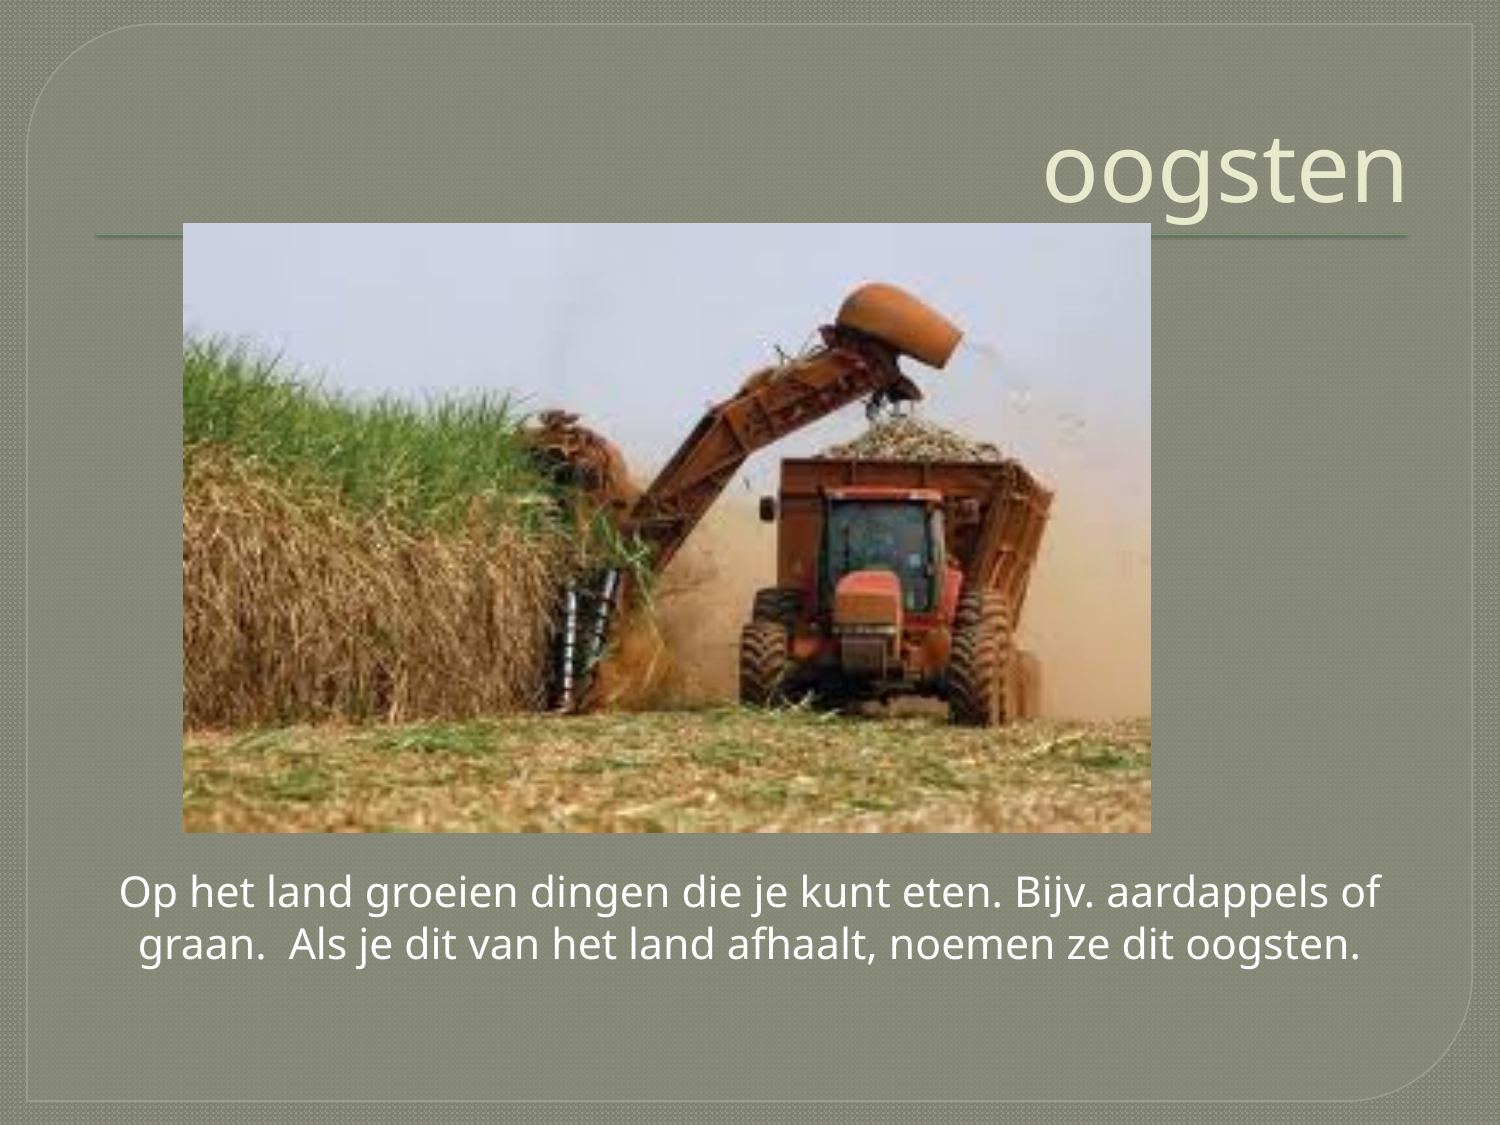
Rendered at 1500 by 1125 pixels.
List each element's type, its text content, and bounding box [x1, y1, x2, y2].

list Op het land groeien dingen die je kunt eten. Bijv. aardappels of graan. Als je dit van het land afhaalt, noemen ze dit oogsten. [75, 857, 1425, 1005]
picture [182, 223, 1152, 833]
title oogsten [75, 41, 1425, 230]
